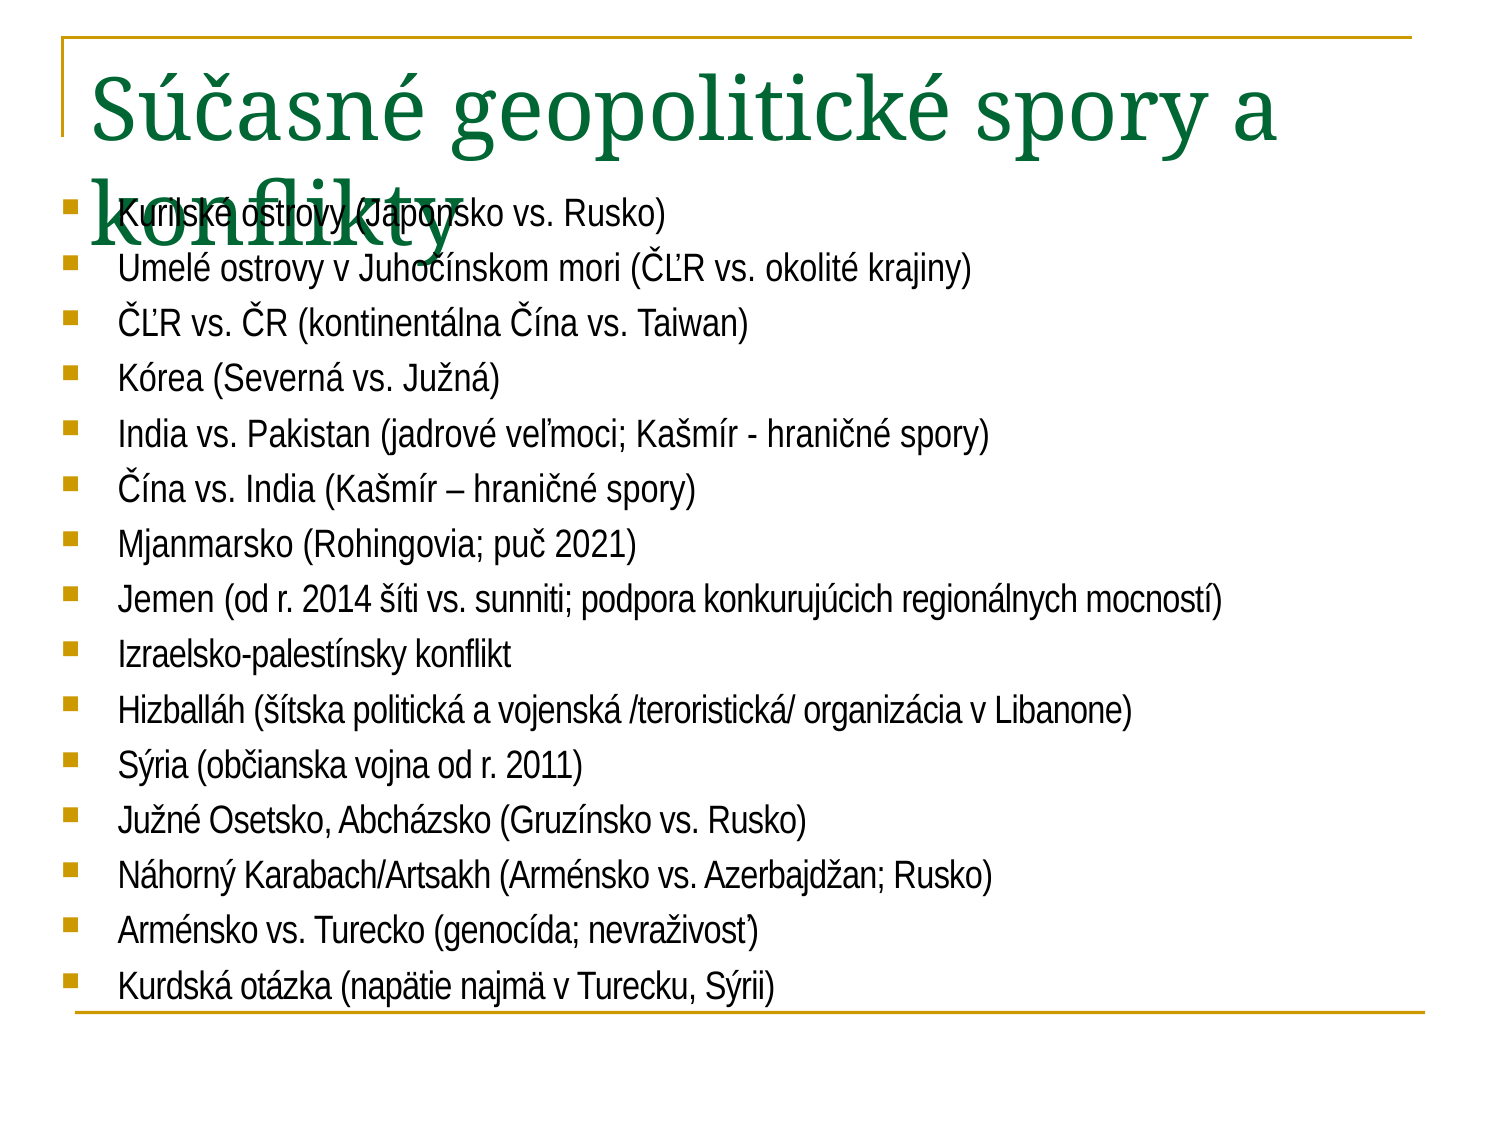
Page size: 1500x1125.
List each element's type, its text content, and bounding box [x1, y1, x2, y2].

title Súčasné geopolitické spory a konflikty [75, 45, 1425, 184]
list Kurilské ostrovy (Japonsko vs. Rusko) Umelé ostrovy v Juhočínskom mori (ČĽR vs. okolité krajiny) ČĽR vs. ČR (kontinentálna Čína vs. Taiwan) Kórea (Severná vs. Južná) India vs. Pakistan (jadrové veľmoci; Kašmír - hraničné spory) Čína vs. India (Kašmír – hraničné spory) Mjanmarsko (Rohingovia; puč 2021) Jemen (od r. 2014 šíti vs. sunniti; podpora konkurujúcich regionálnych mocností) Izraelsko-palestínsky konflikt Hizballáh (šítska politická a vojenská /teroristická/ organizácia v Libanone) Sýria (občianska vojna od r. 2011) Južné Osetsko, Abcházsko (Gruzínsko vs. Rusko) Náhorný Karabach/Artsakh (Arménsko vs. Azerbajdžan; Rusko) Arménsko vs. Turecko (genocída; nevraživosť) Kurdská otázka (napätie najmä v Turecku, Sýrii) [46, 184, 1454, 900]
